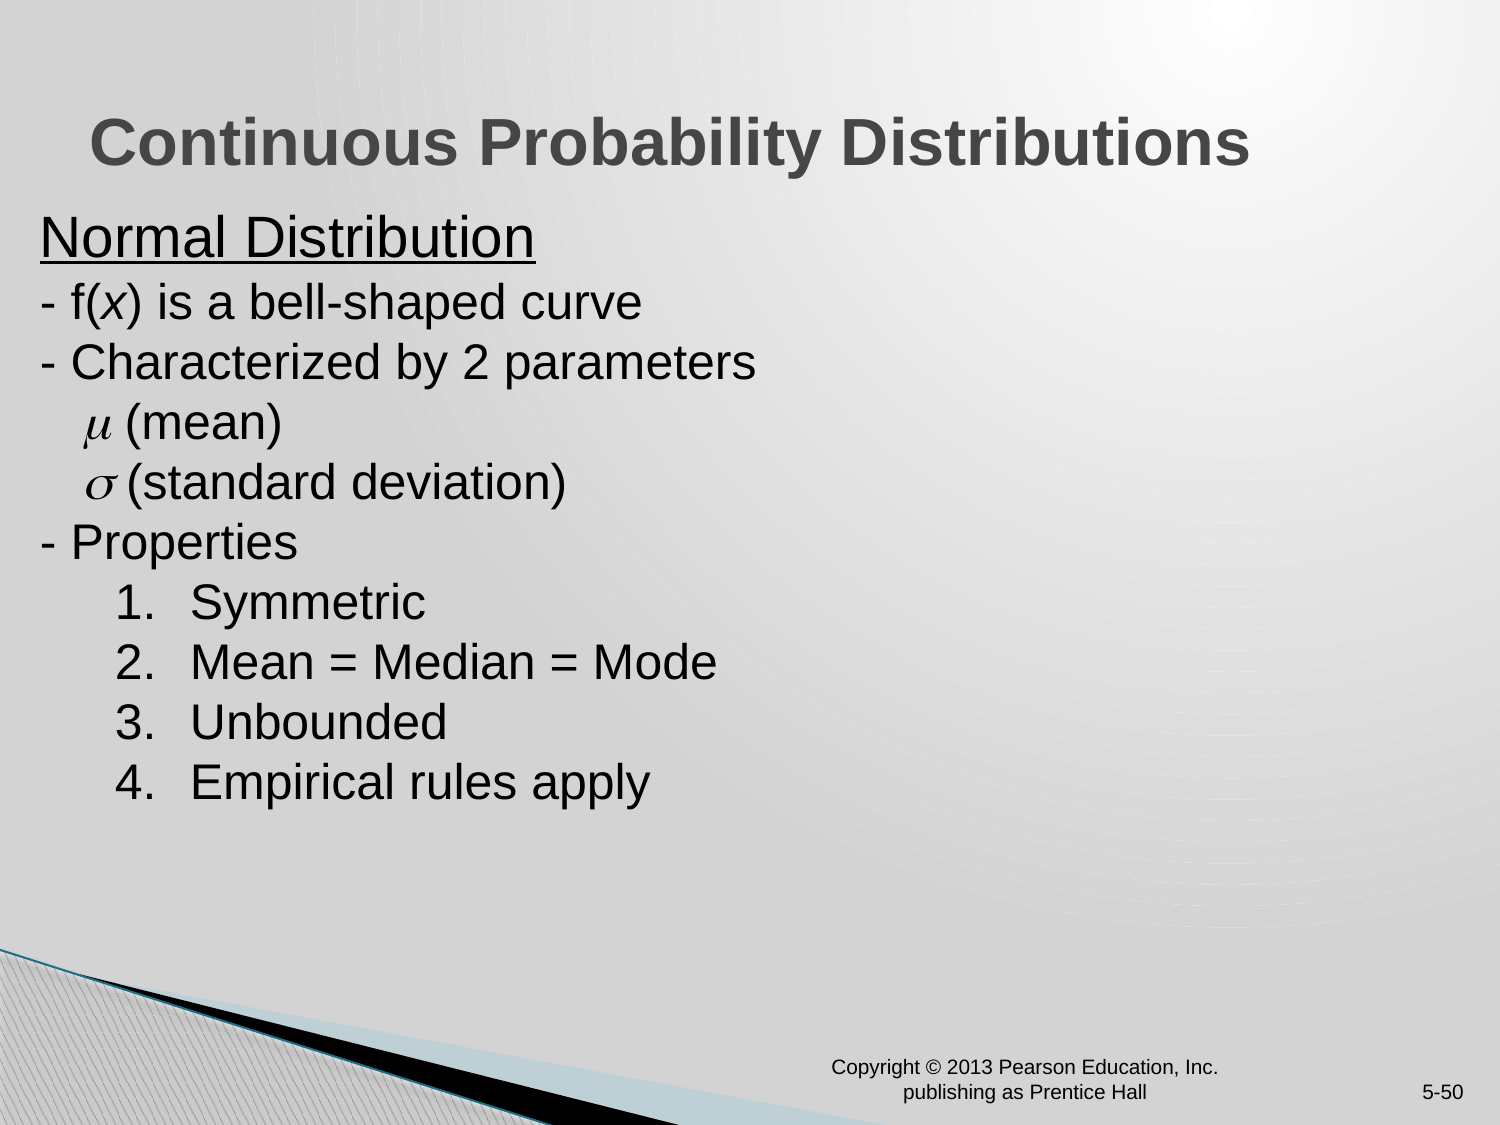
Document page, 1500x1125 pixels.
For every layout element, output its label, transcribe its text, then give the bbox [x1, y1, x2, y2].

text_box [124, 287, 156, 363]
title Continuous Probability Distributions [75, 45, 1425, 233]
footer Copyright © 2013 Pearson Education, Inc. publishing as Prentice Hall [812, 1051, 1238, 1112]
text_box Normal Distribution - f(x) is a bell-shaped curve - Characterized by 2 parameters  (mean)  (standard deviation) - Properties Symmetric Mean = Median = Mode Unbounded Empirical rules apply [25, 191, 922, 1057]
slide_number 5-50 [1362, 1051, 1479, 1112]
